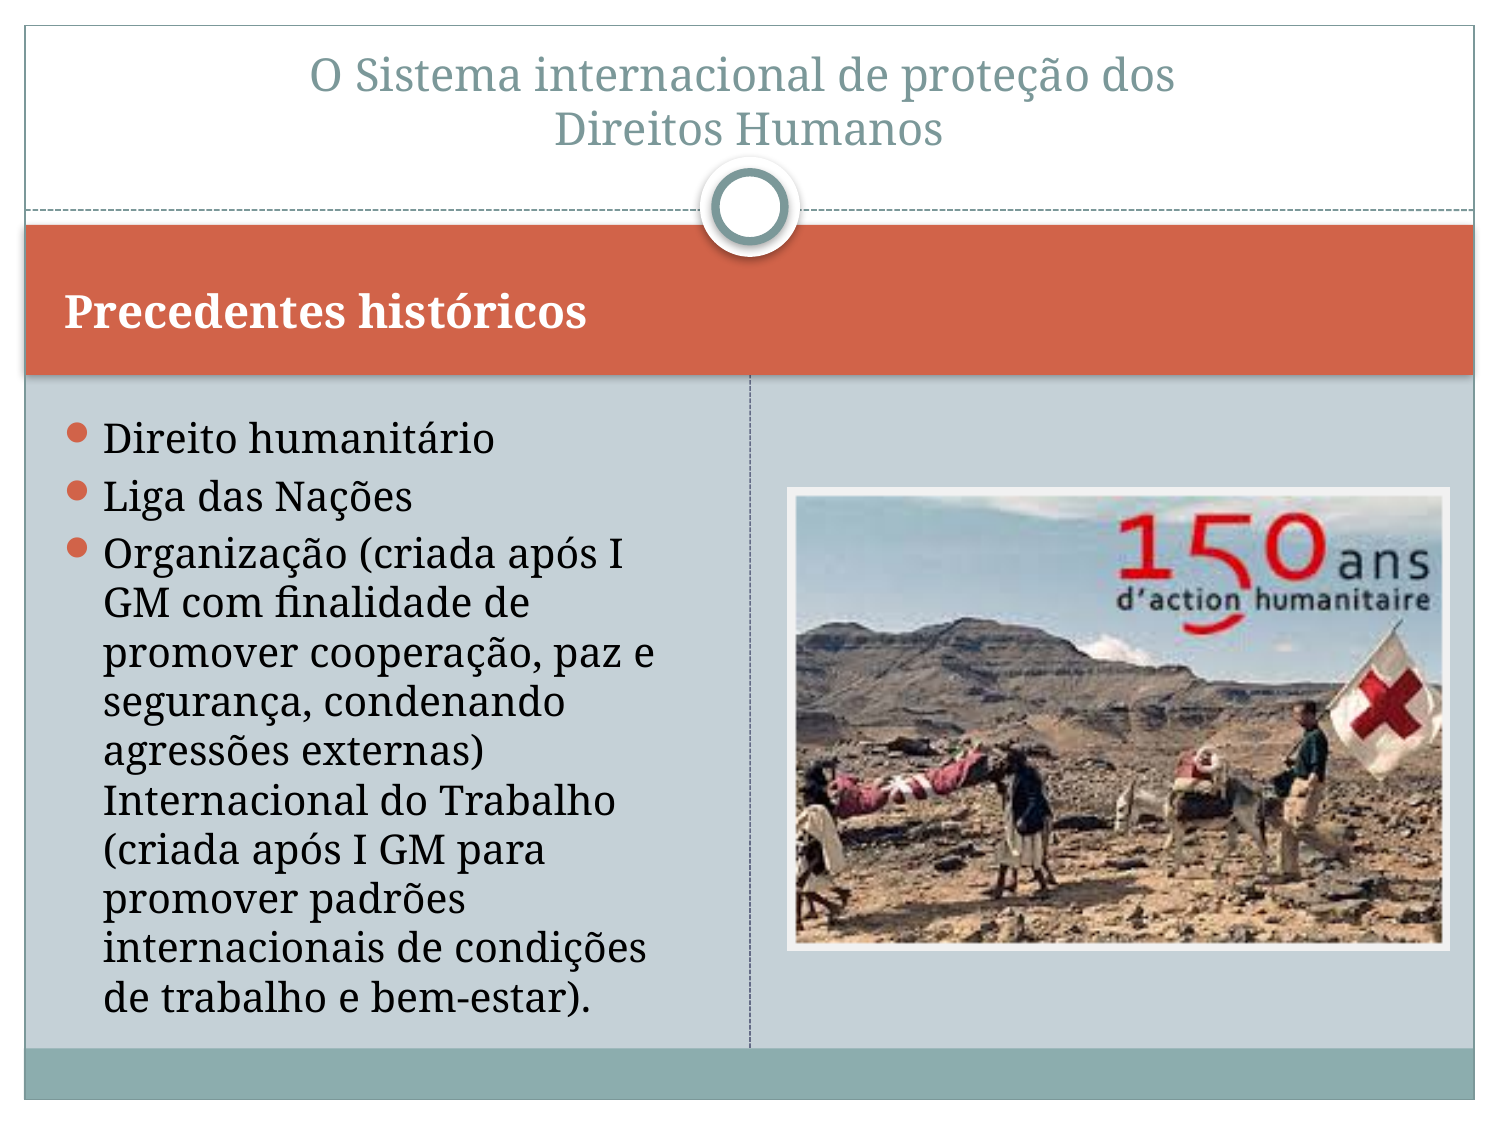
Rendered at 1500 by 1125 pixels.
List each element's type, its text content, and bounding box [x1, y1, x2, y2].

list Direito humanitário Liga das Nações Organização (criada após I GM com finalidade de promover cooperação, paz e segurança, condenando agressões externas) Internacional do Trabalho (criada após I GM para promover padrões internacionais de condições de trabalho e bem-estar). [49, 405, 713, 1032]
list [787, 405, 1451, 1033]
list Precedentes históricos [48, 249, 714, 371]
title O Sistema internacional de proteção dos Direitos Humanos [49, 37, 1450, 162]
